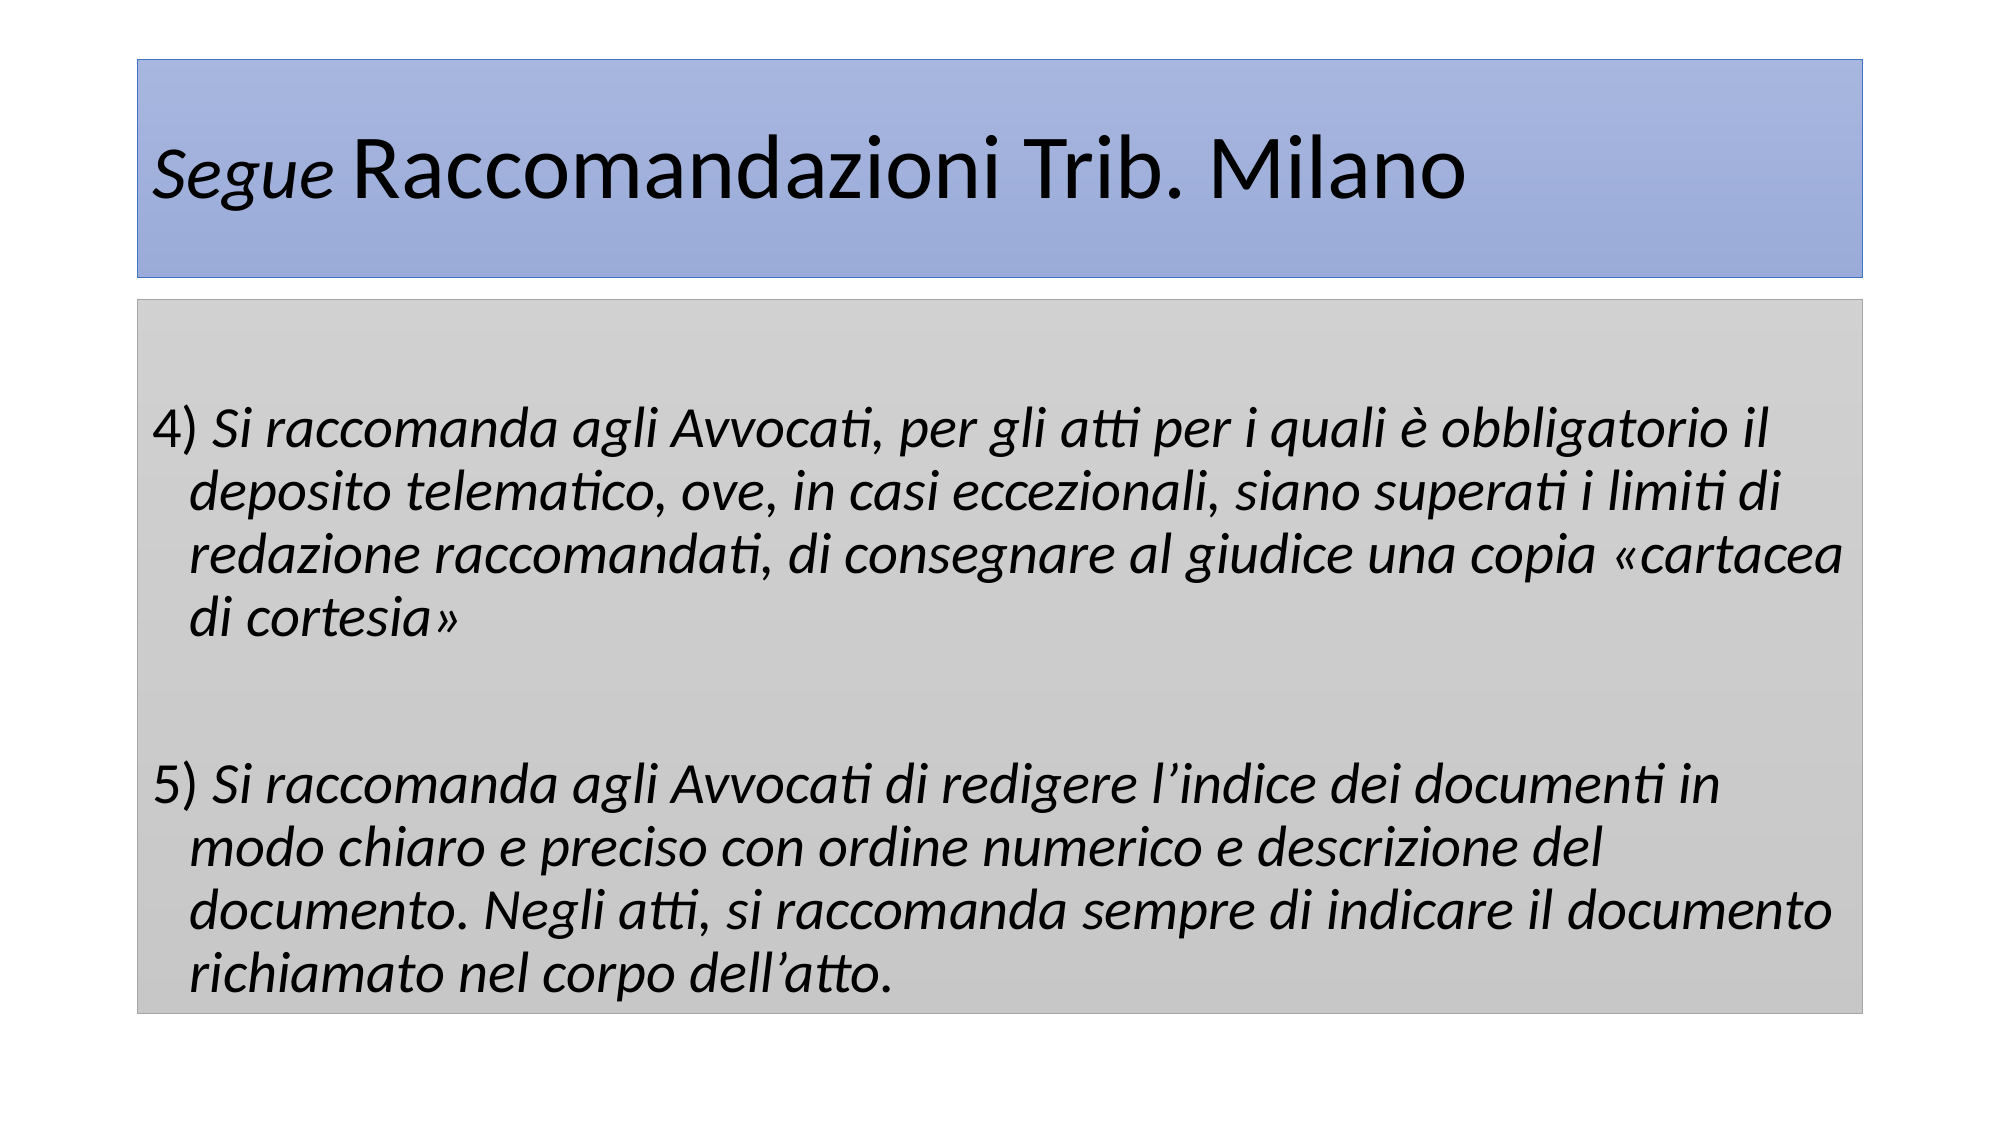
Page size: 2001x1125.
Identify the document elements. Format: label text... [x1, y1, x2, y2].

title Segue Raccomandazioni Trib. Milano [137, 59, 1863, 278]
list 4) Si raccomanda agli Avvocati, per gli atti per i quali è obbligatorio il deposito telematico, ove, in casi eccezionali, siano superati i limiti di redazione raccomandati, di consegnare al giudice una copia «cartacea di cortesia» 5) Si raccomanda agli Avvocati di redigere l’indice dei documenti in modo chiaro e preciso con ordine numerico e descrizione del documento. Negli atti, si raccomanda sempre di indicare il documento richiamato nel corpo dell’atto. [137, 299, 1863, 1014]
